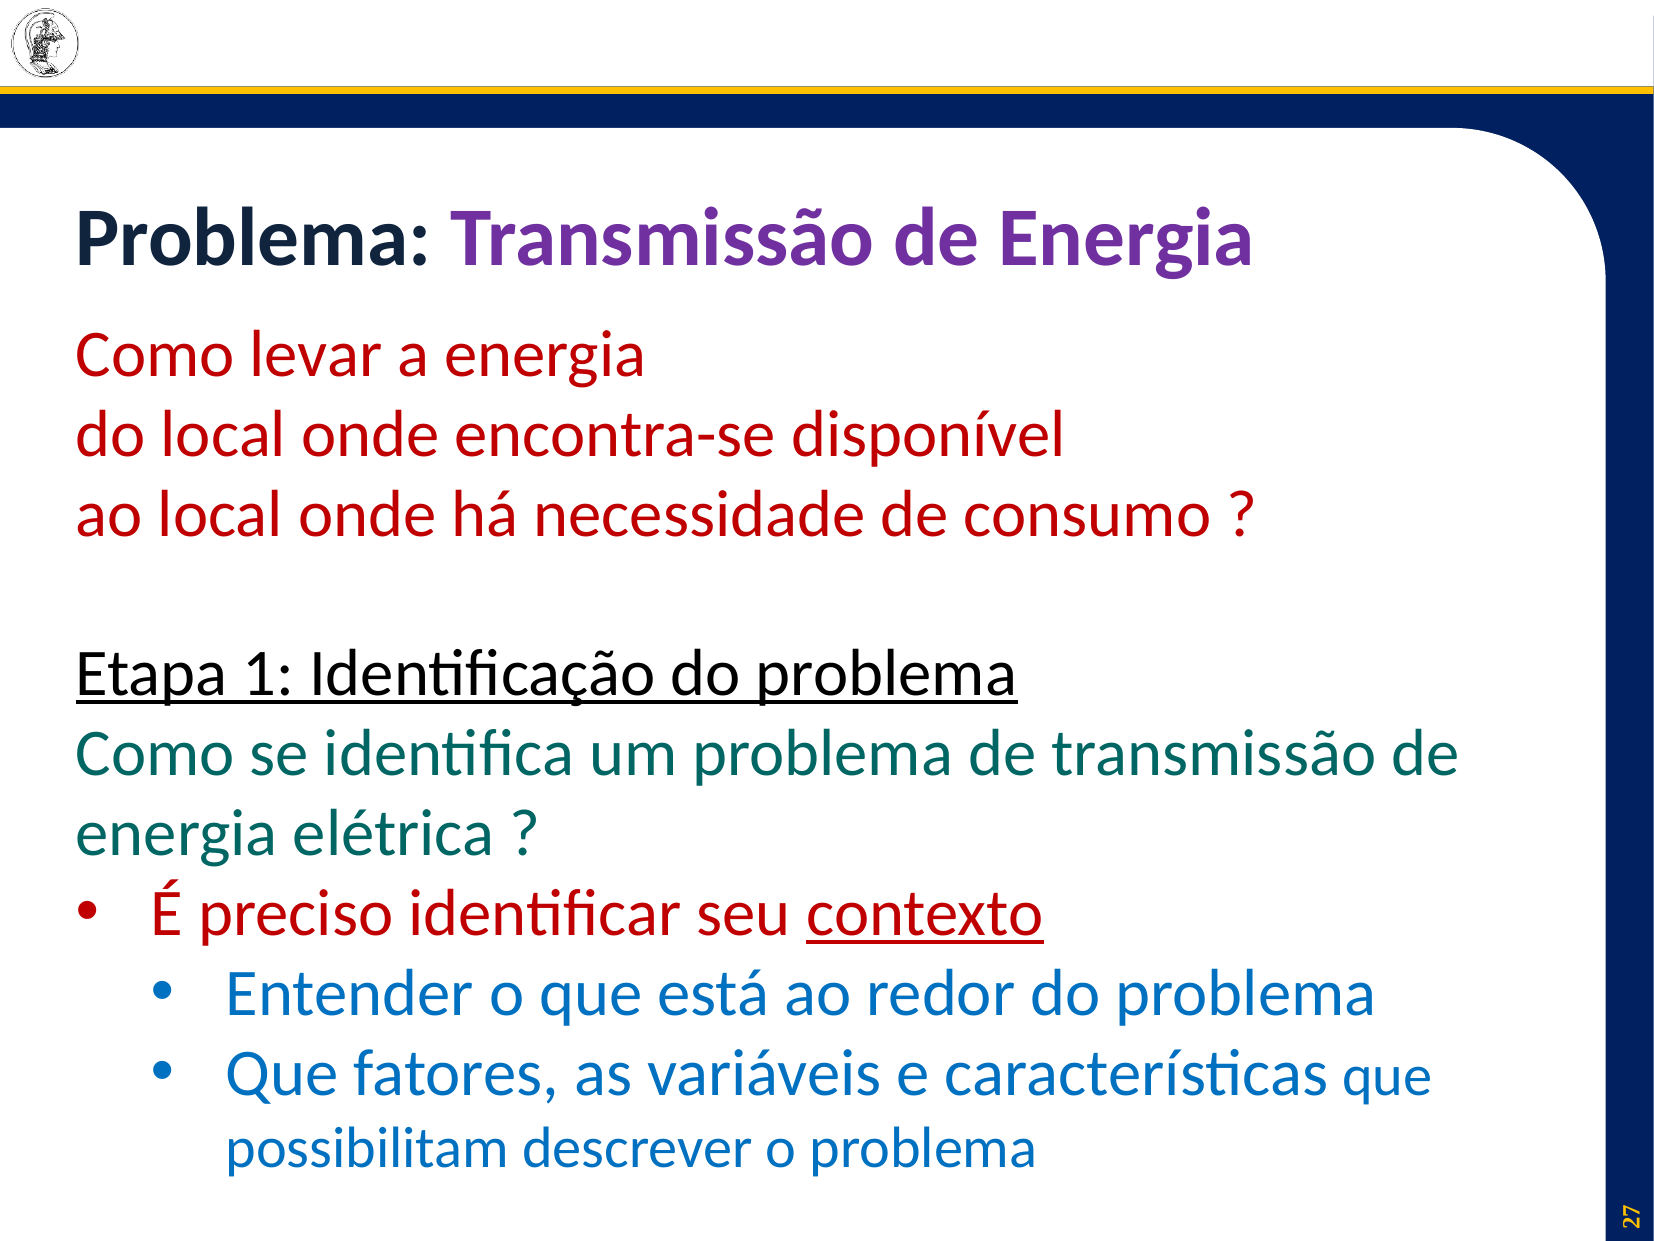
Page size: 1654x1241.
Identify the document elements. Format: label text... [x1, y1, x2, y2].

picture [11, 8, 79, 78]
title Problema: Transmissão de Energia [58, 127, 1548, 301]
text_box Como levar a energia do local onde encontra-se disponível ao local onde há necessidade de consumo ? Etapa 1: Identificação do problema Como se identifica um problema de transmissão de energia elétrica ? É preciso identificar seu contexto Entender o que está ao redor do problema Que fatores, as variáveis e características que possibilitam descrever o problema [58, 301, 1595, 1188]
